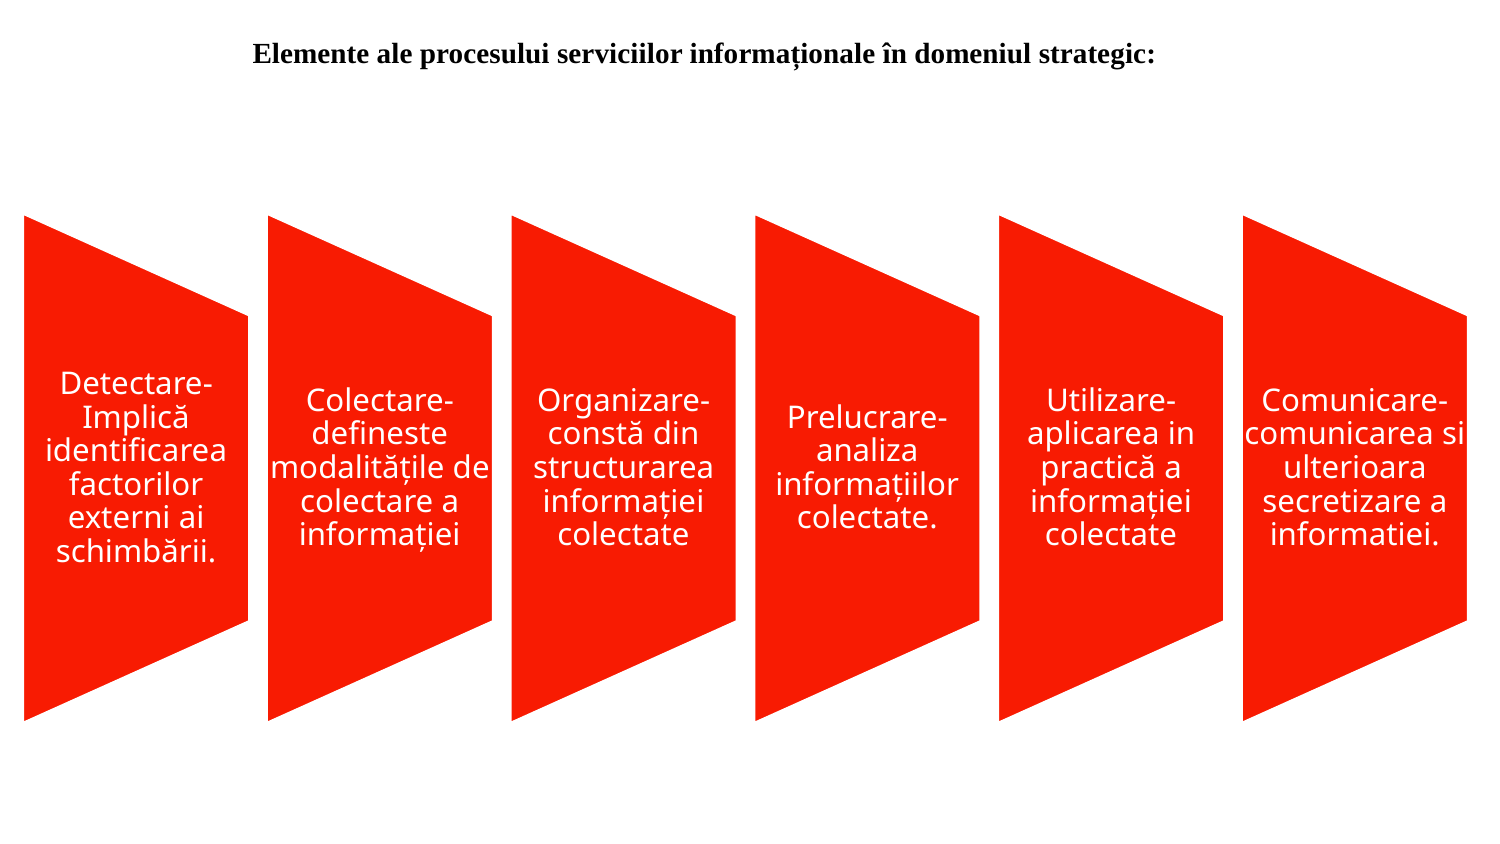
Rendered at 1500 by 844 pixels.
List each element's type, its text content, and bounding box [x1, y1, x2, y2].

text_box Elemente ale procesului serviciilor informaționale în domeniul strategic: [237, 26, 1254, 77]
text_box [21, 213, 1470, 724]
